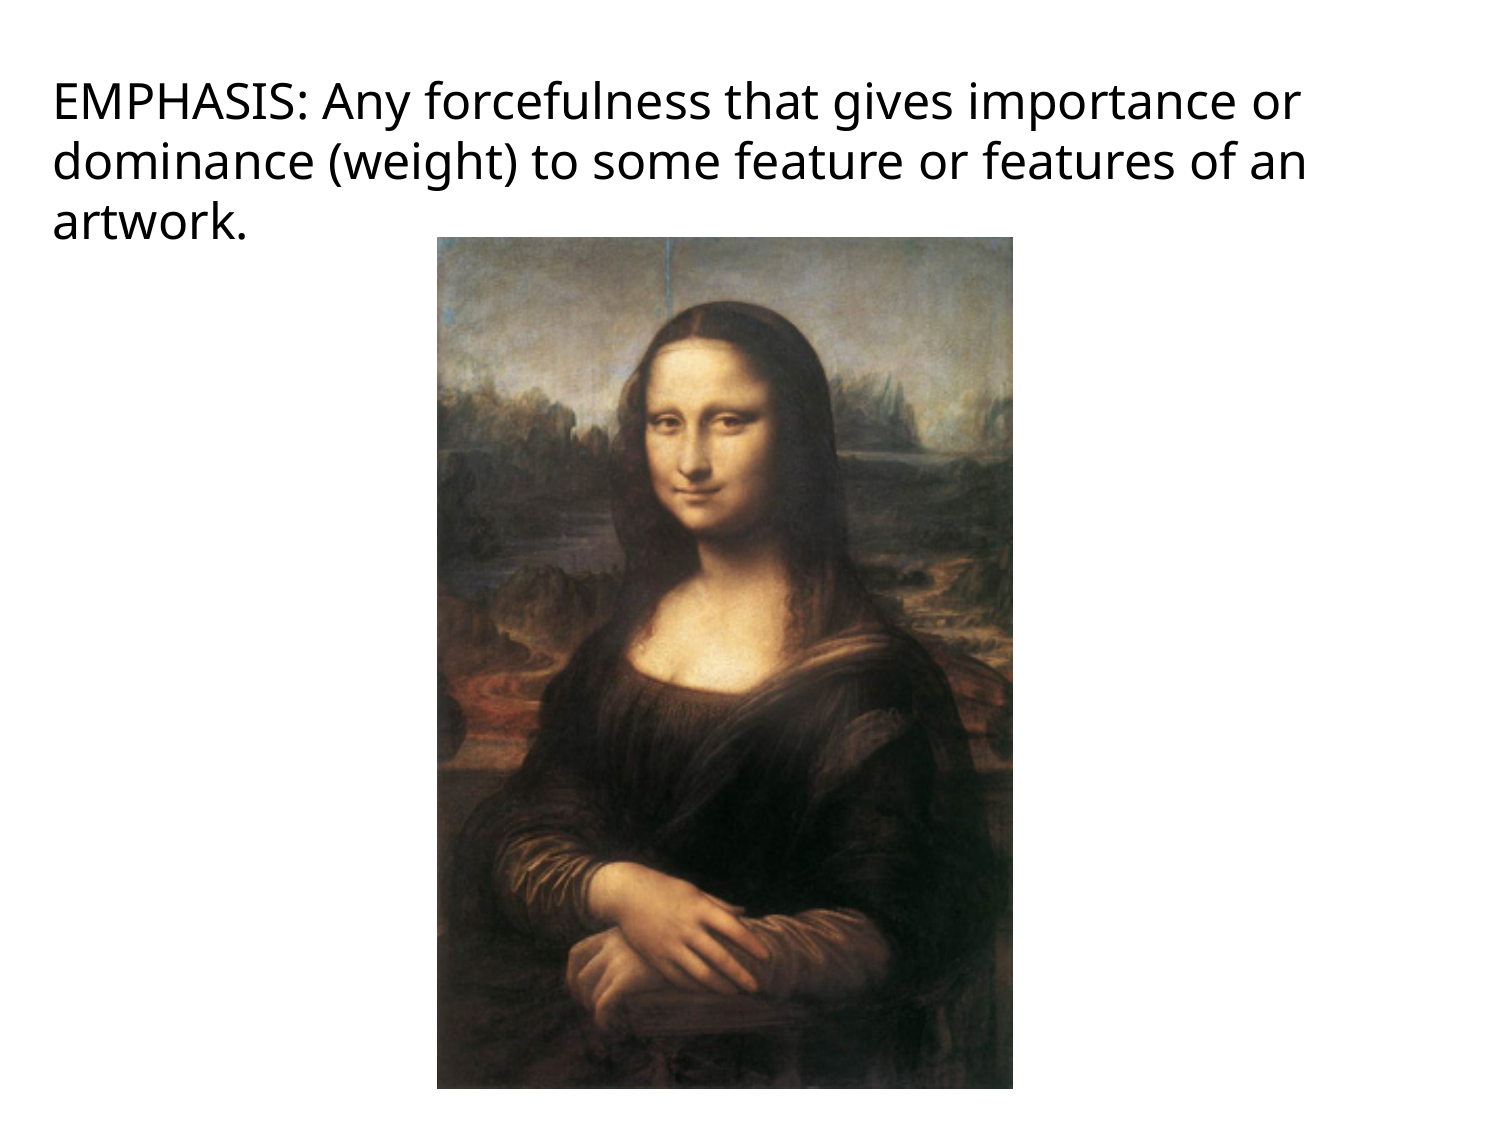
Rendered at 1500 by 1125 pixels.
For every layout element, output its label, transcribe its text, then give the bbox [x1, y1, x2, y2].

picture [437, 237, 1013, 1089]
text_box EMPHASIS: Any forcefulness that gives importance or dominance (weight) to some feature or features of an artwork. [37, 62, 1463, 258]
